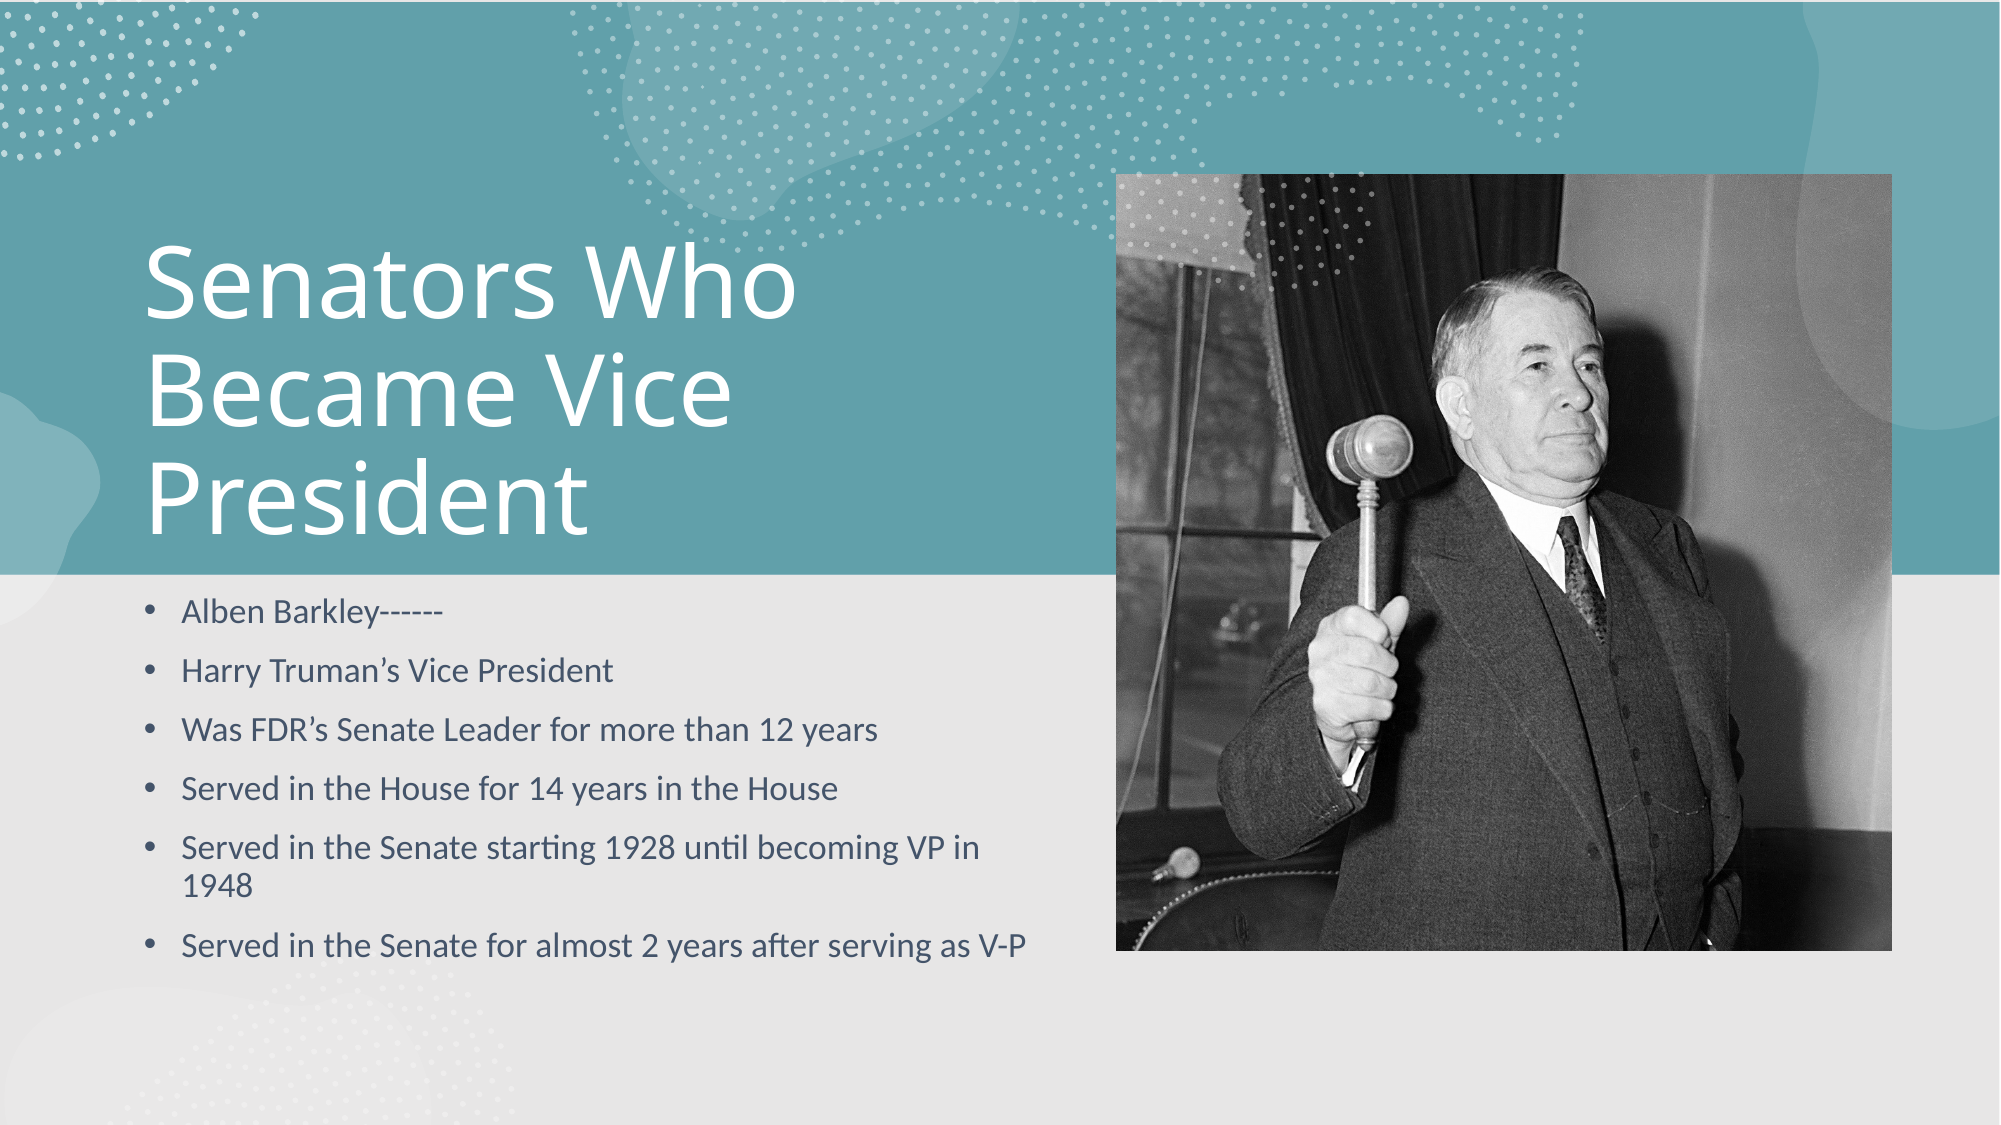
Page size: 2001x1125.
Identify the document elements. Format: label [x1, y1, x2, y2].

text_box [0, 0, 2000, 1125]
